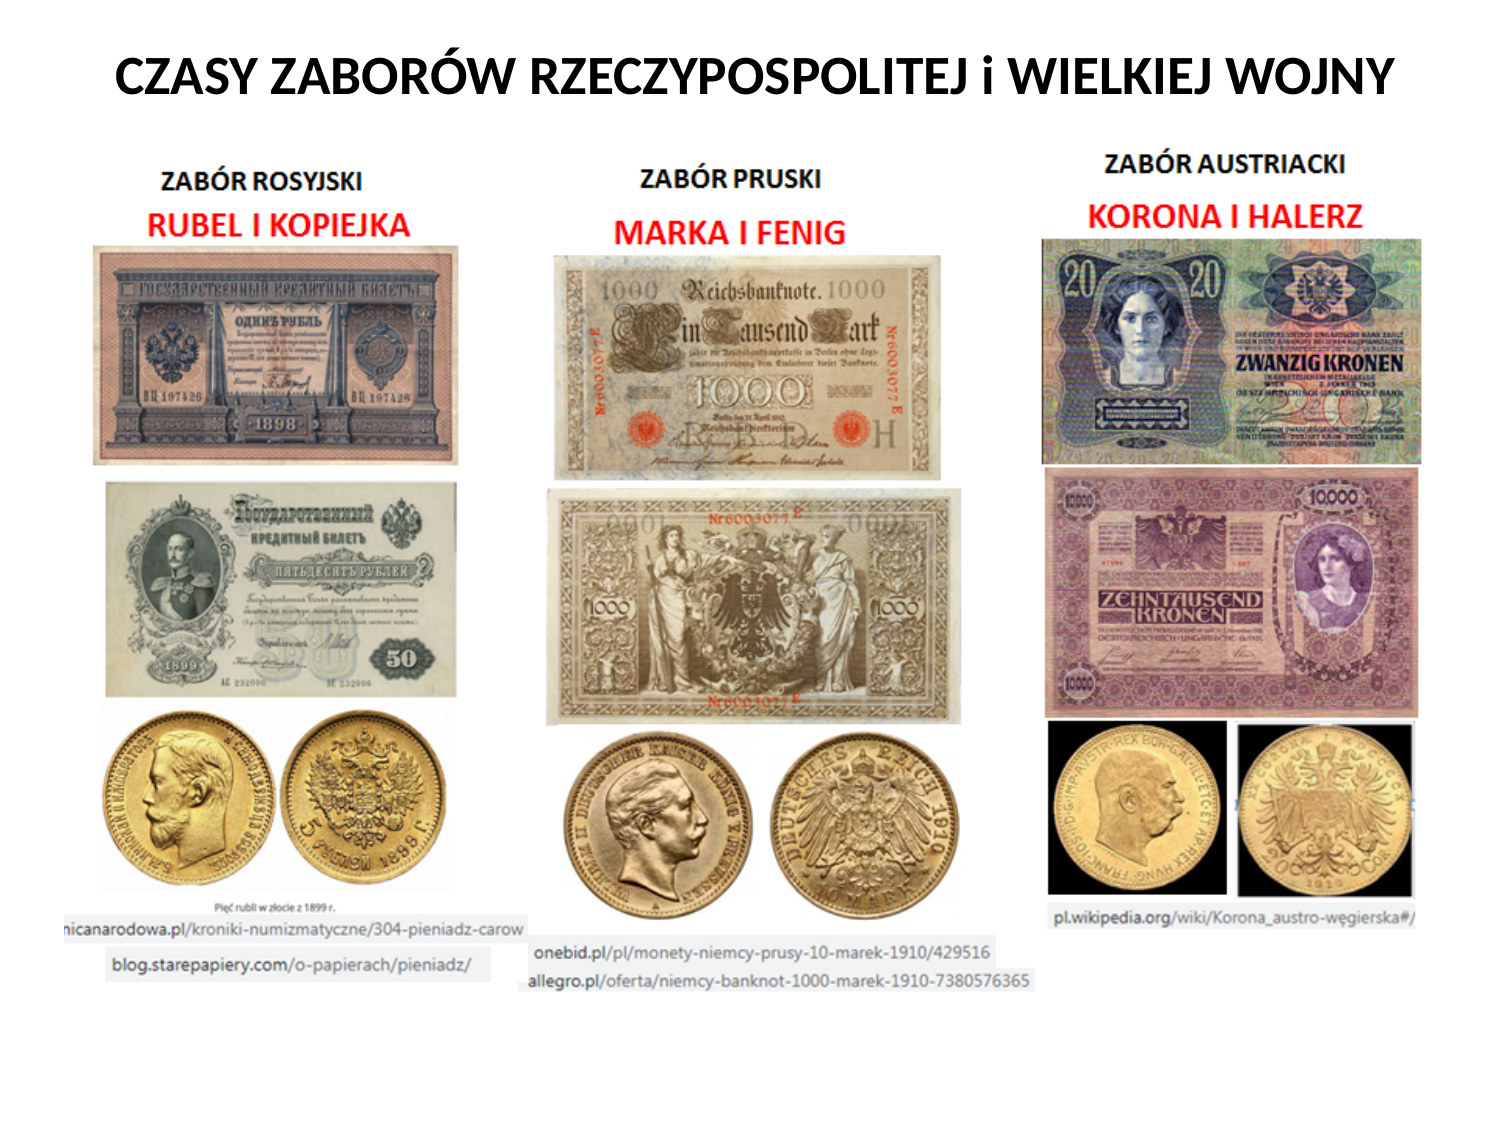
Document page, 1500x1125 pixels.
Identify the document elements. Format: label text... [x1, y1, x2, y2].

picture [501, 131, 1442, 995]
title CZASY ZABORÓW RZECZYPOSPOLITEJ i WIELKIEJ WOJNY [53, 30, 1459, 114]
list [64, 142, 528, 982]
